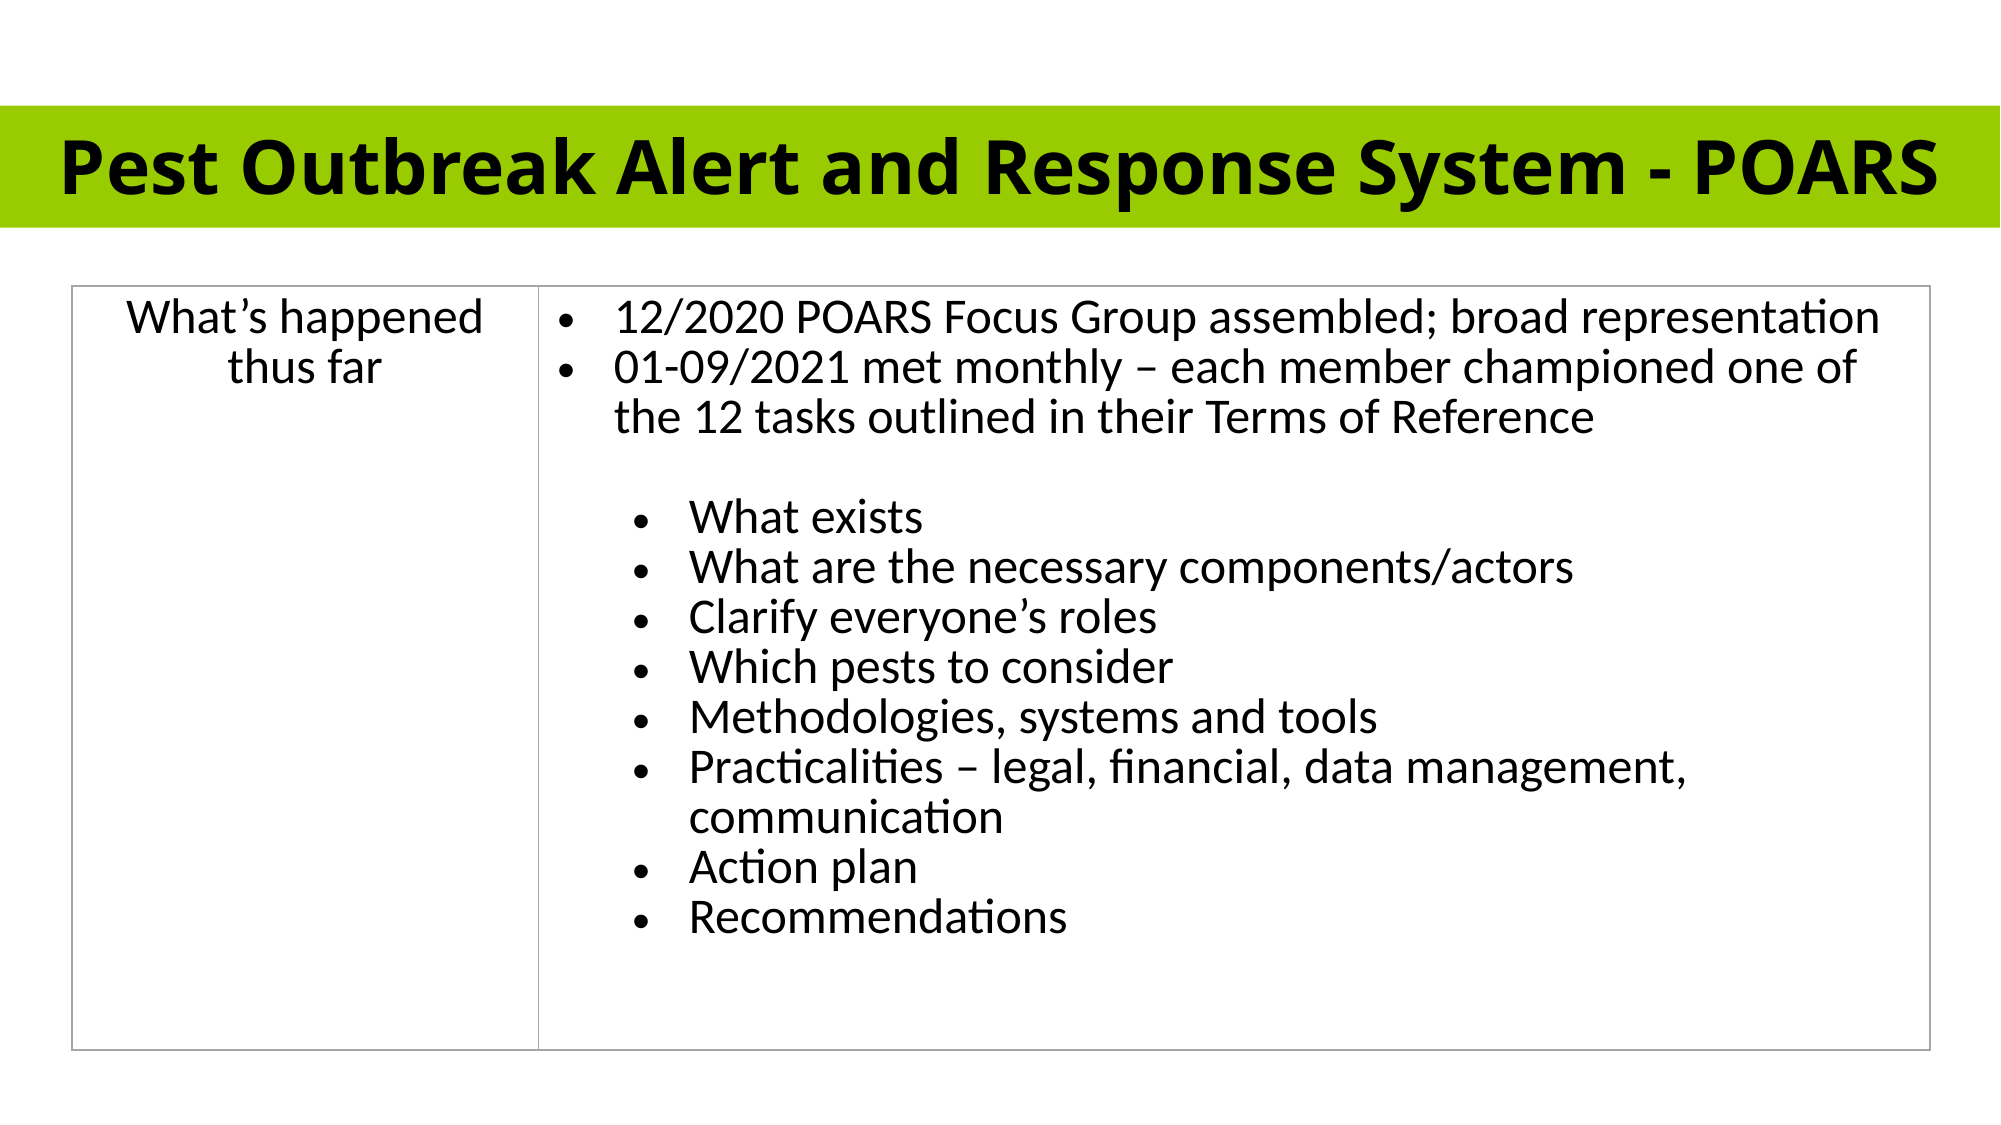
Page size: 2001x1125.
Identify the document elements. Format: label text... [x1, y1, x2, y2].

table_header What’s happened thus far [73, 287, 538, 1049]
table_header 12/2020 POARS Focus Group assembled; broad representation 01-09/2021 met monthly – each member championed one of the 12 tasks outlined in their Terms of Reference What exists What are the necessary components/actors Clarify everyone’s roles Which pests to consider Methodologies, systems and tools Practicalities – legal, financial, data management, communication Action plan Recommendations [539, 287, 1929, 1049]
text_box Pest Outbreak Alert and Response System - POARS [0, 105, 2000, 228]
